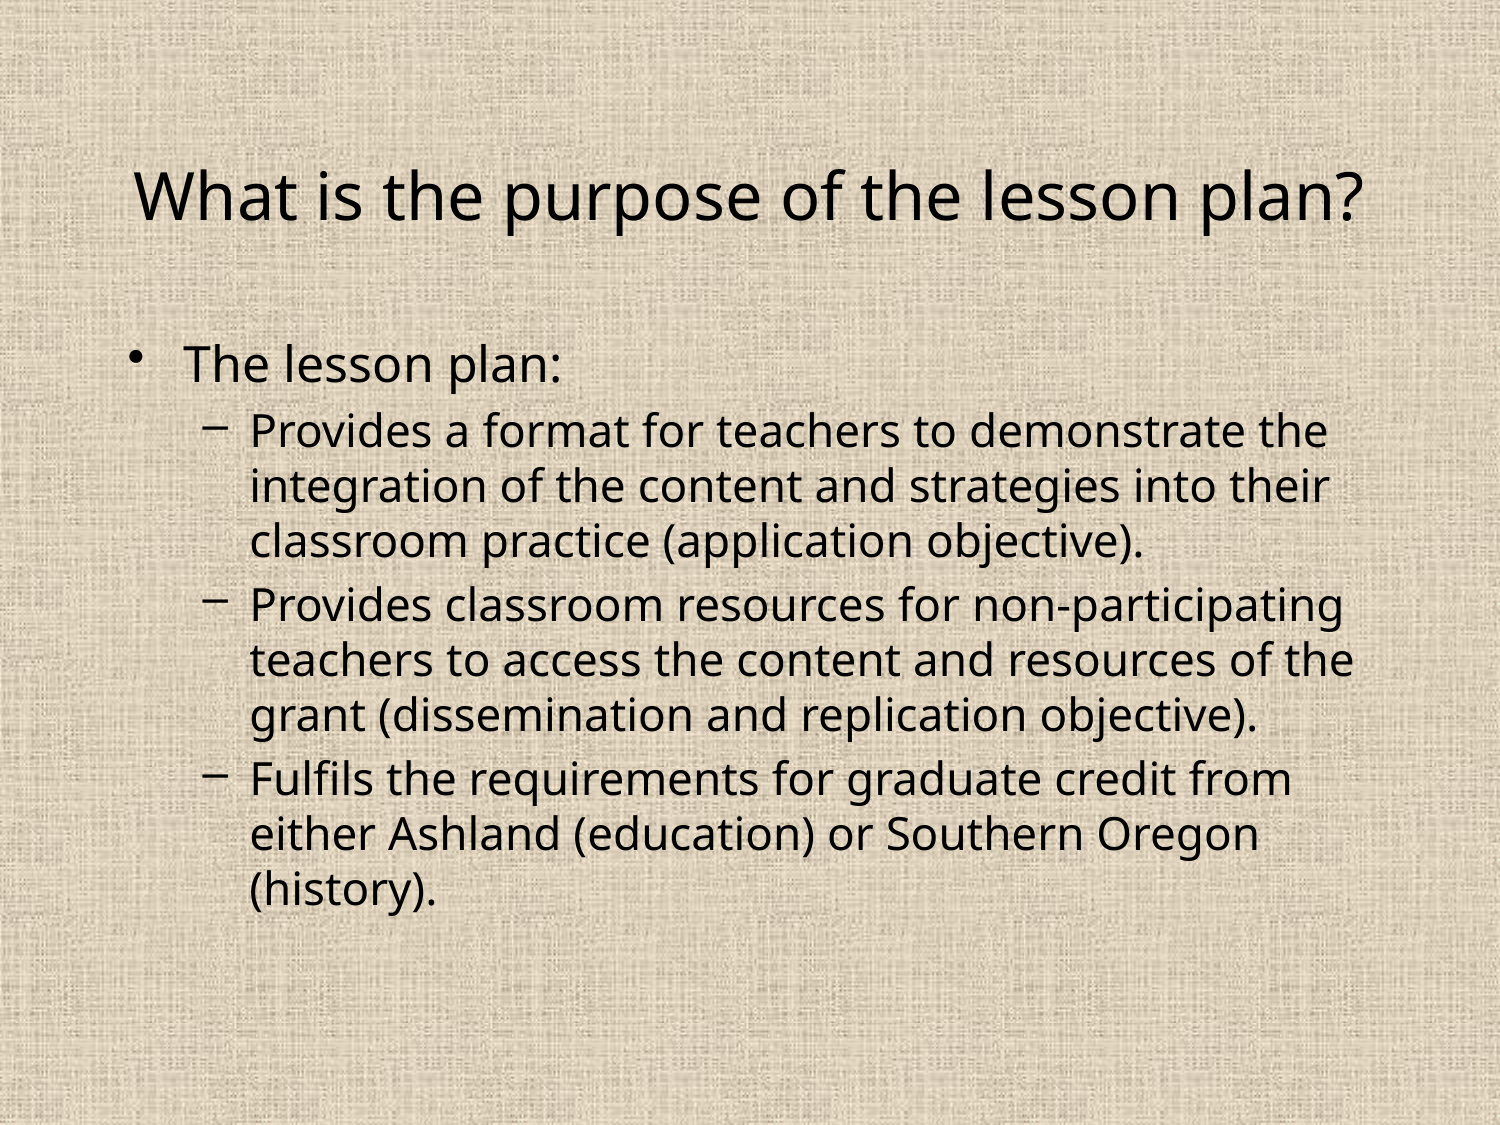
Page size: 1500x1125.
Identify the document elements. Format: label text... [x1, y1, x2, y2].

list The lesson plan: Provides a format for teachers to demonstrate the integration of the content and strategies into their classroom practice (application objective). Provides classroom resources for non-participating teachers to access the content and resources of the grant (dissemination and replication objective). Fulfils the requirements for graduate credit from either Ashland (education) or Southern Oregon (history). [112, 324, 1388, 1000]
picture [0, 0, 1500, 1125]
title What is the purpose of the lesson plan? [112, 99, 1388, 288]
